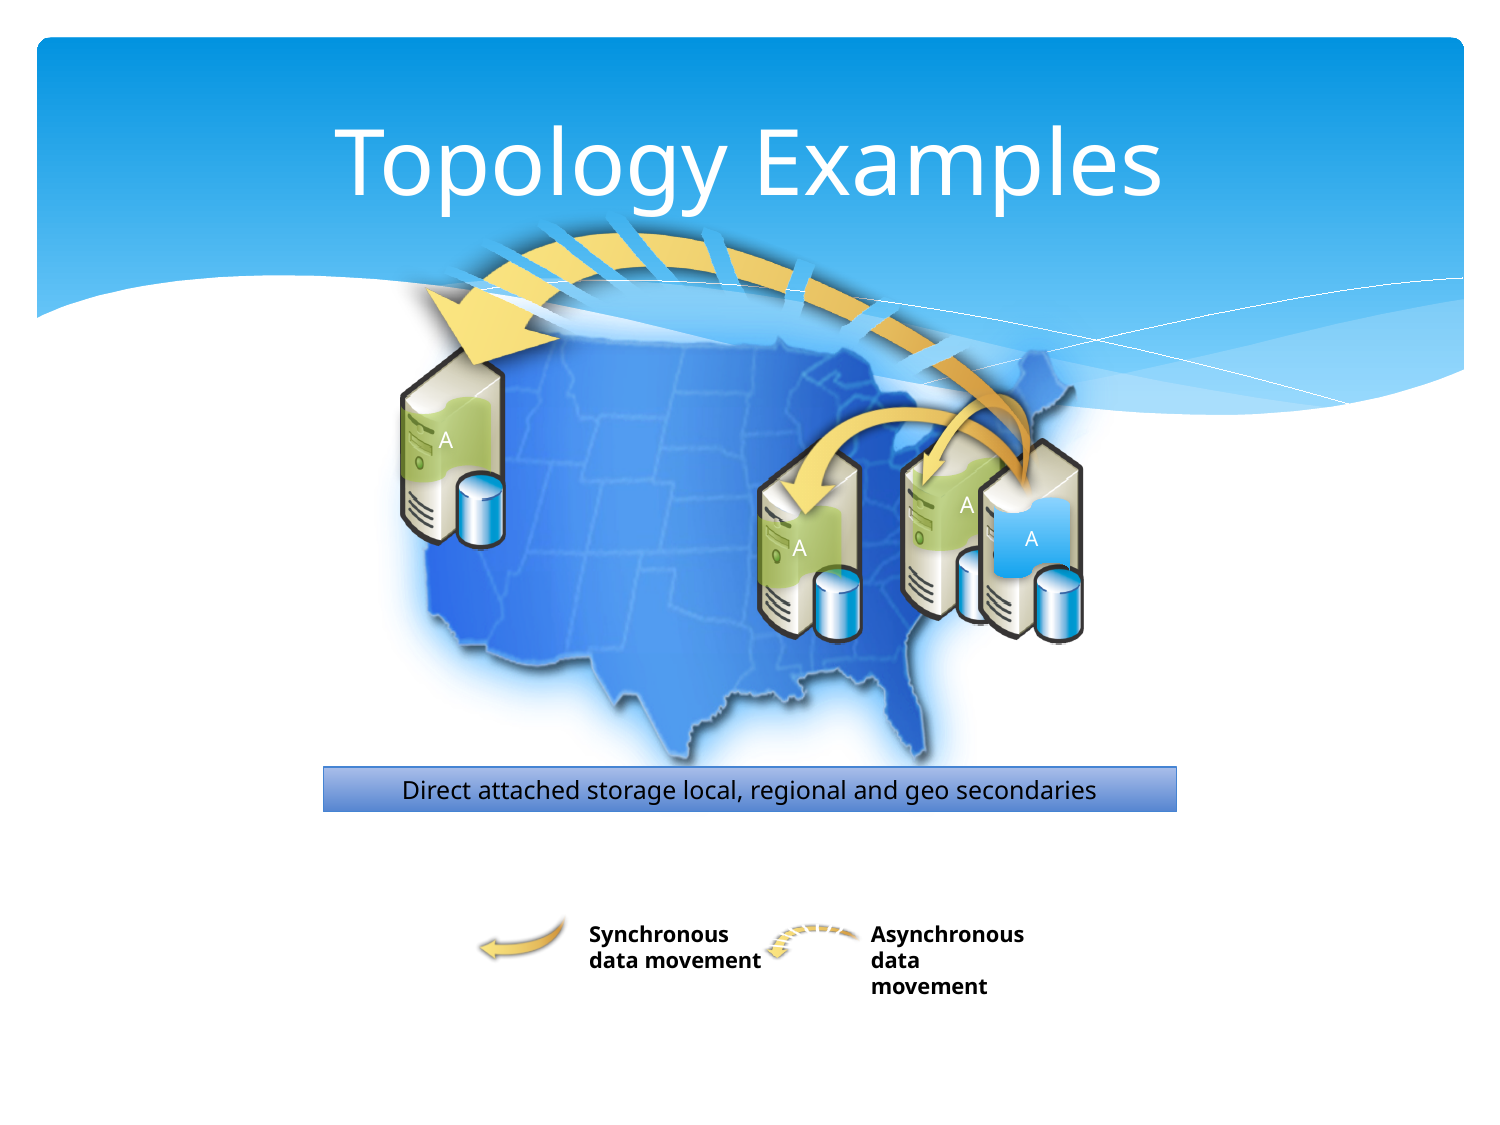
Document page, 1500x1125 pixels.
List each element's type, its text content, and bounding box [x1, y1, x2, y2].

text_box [474, 912, 1041, 982]
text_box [323, 237, 1177, 851]
picture [407, 123, 751, 237]
title Topology Examples [75, 55, 1425, 261]
